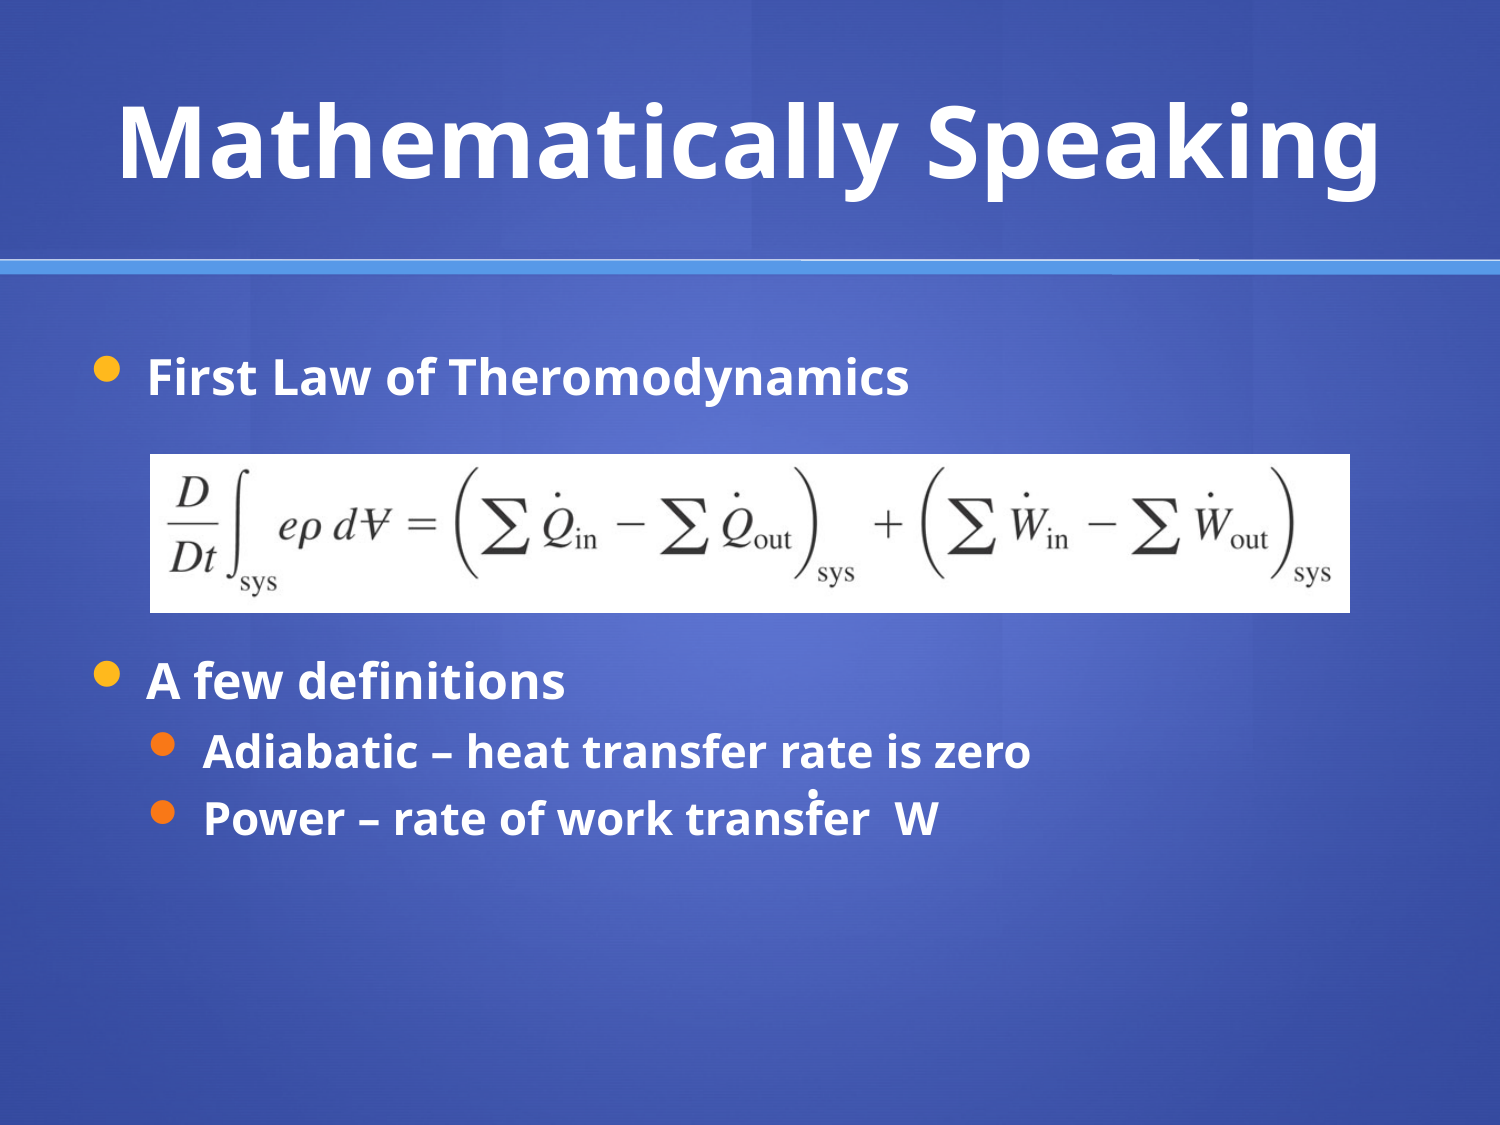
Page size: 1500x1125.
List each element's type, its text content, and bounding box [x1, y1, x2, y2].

picture [148, 453, 1351, 614]
list First Law of Theromodynamics A few definitions Adiabatic – heat transfer rate is zero Power – rate of work transfer W [75, 337, 1425, 988]
text_box . [788, 716, 839, 821]
title Mathematically Speaking [75, 45, 1425, 233]
